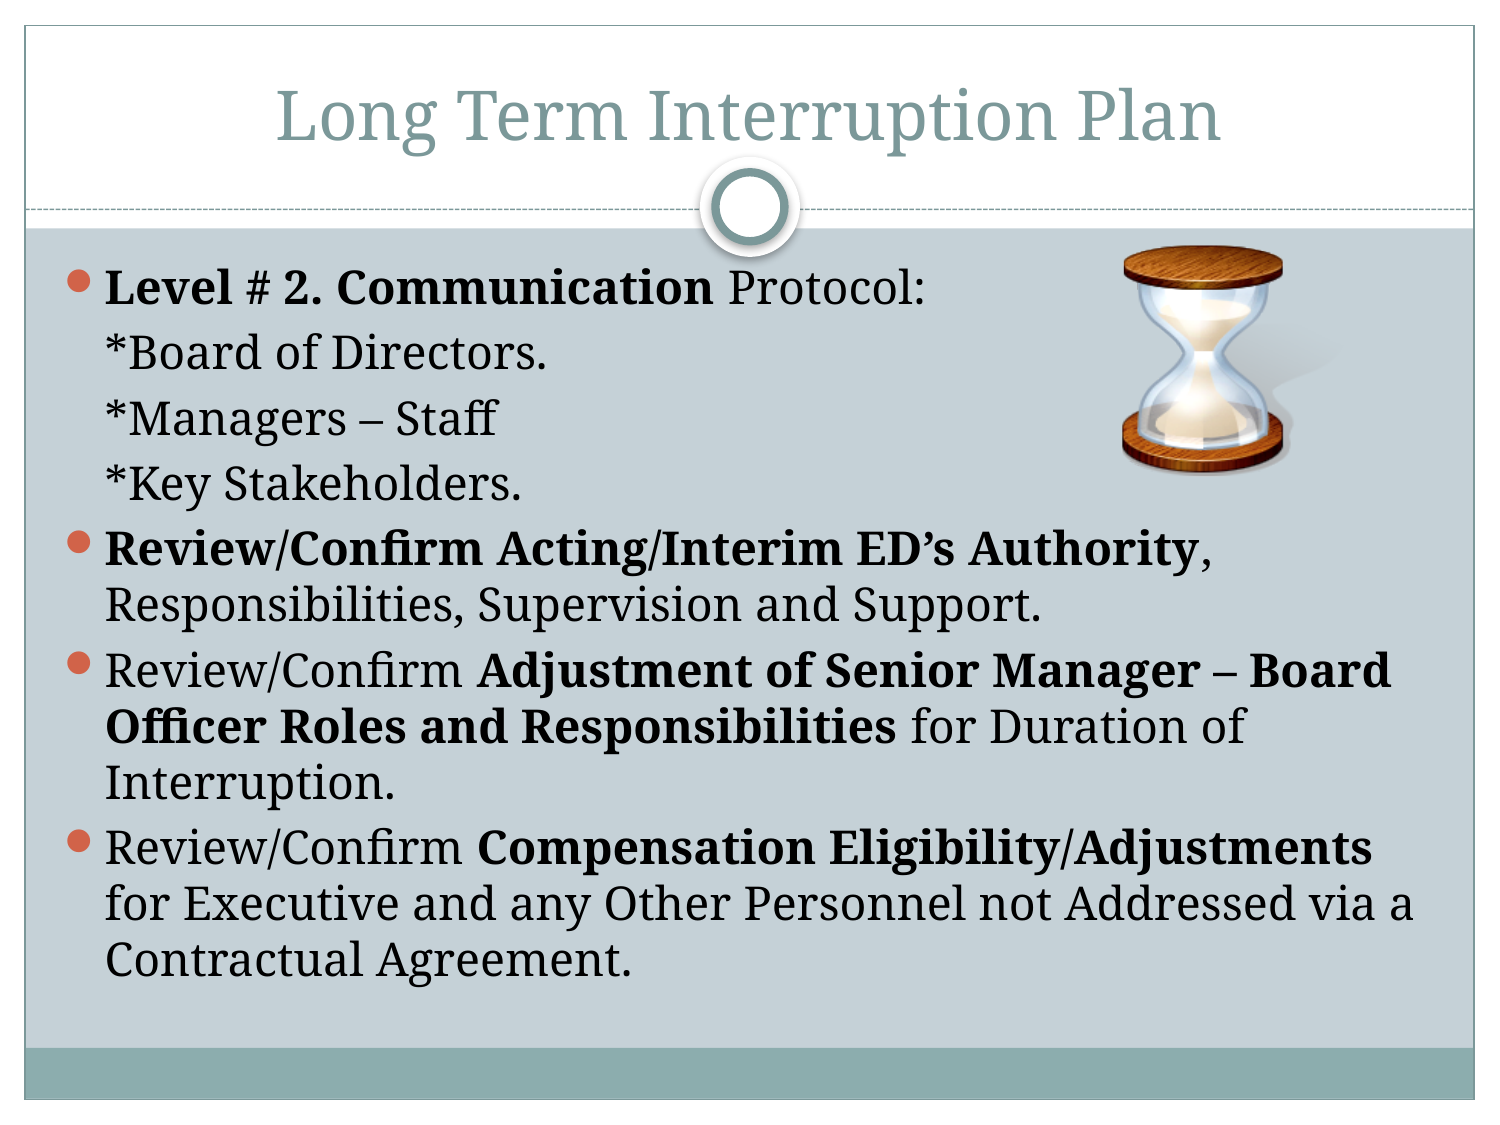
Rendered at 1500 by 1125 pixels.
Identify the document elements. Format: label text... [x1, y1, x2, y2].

list Level # 2. Communication Protocol: *Board of Directors. *Managers – Staff *Key Stakeholders. Review/Confirm Acting/Interim ED’s Authority, Responsibilities, Supervision and Support. Review/Confirm Adjustment of Senior Manager – Board Officer Roles and Responsibilities for Duration of Interruption. Review/Confirm Compensation Eligibility/Adjustments for Executive and any Other Personnel not Addressed via a Contractual Agreement. [49, 250, 1445, 1001]
title Long Term Interruption Plan [49, 37, 1450, 162]
picture [1087, 237, 1363, 488]
